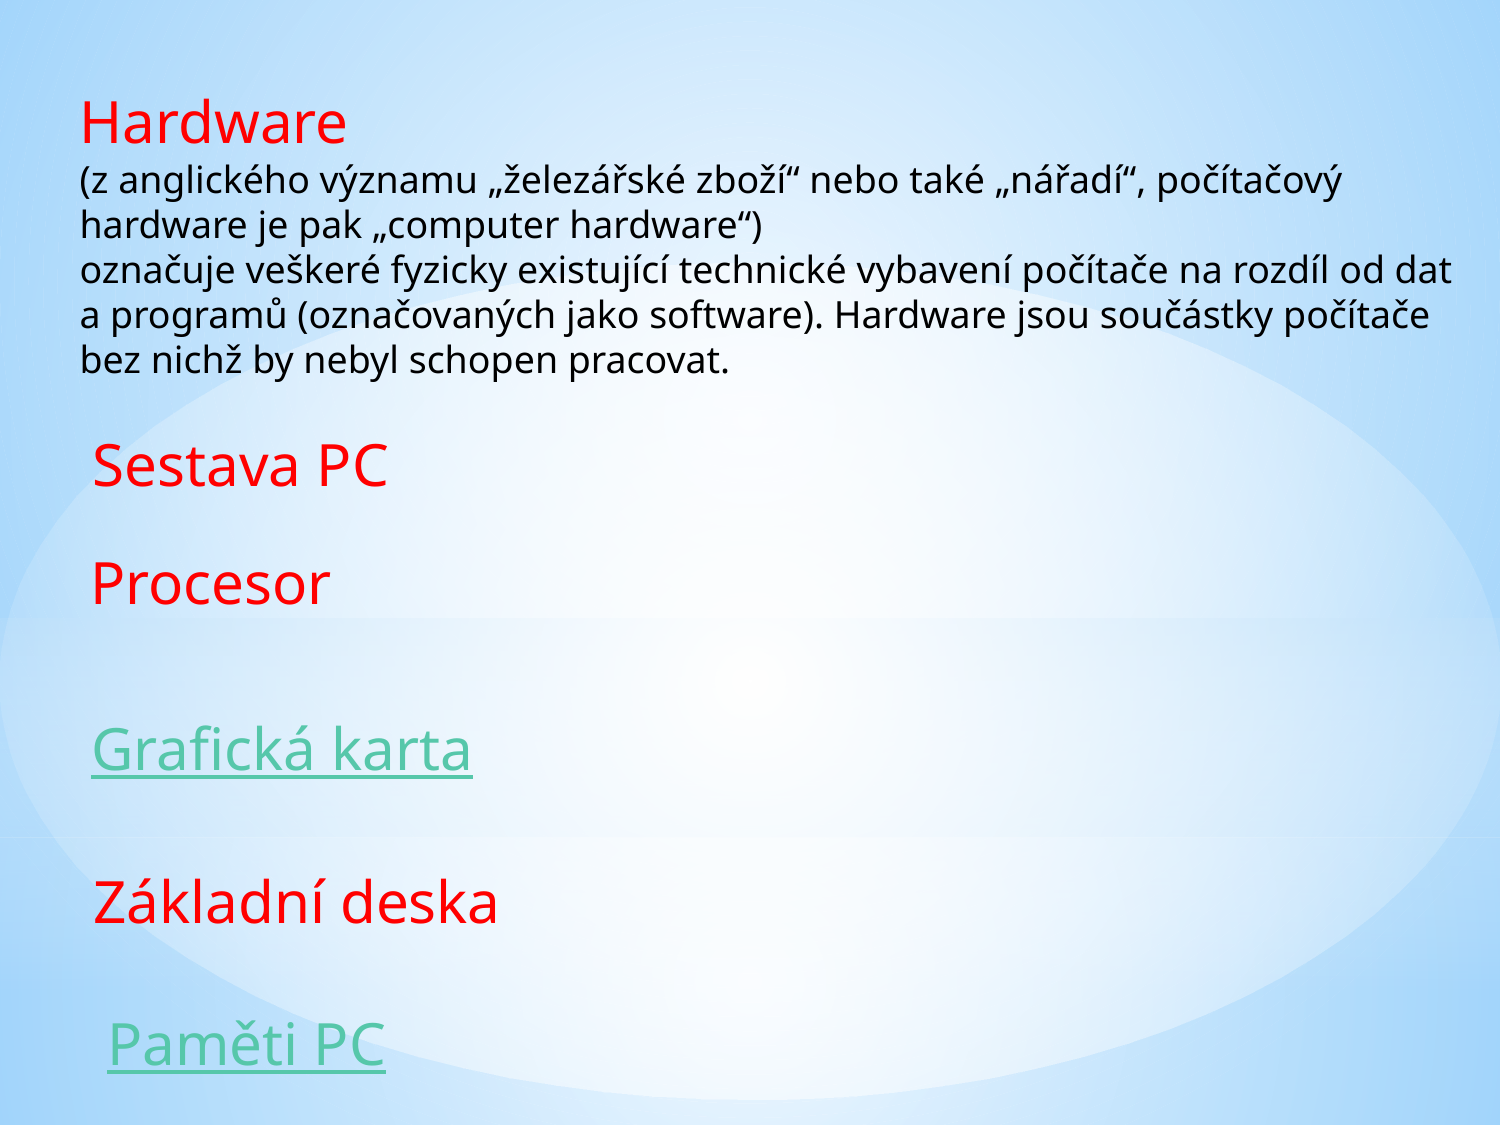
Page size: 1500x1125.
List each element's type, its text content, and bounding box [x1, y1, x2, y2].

text_box Základní deska [78, 857, 516, 943]
text_box Paměti PC [92, 999, 518, 1094]
text_box Grafická karta [76, 704, 488, 799]
text_box Procesor [75, 538, 347, 624]
text_box Sestava PC [78, 420, 610, 506]
text_box Hardware (z anglického významu „železářské zboží“ nebo také „nářadí“, počítačový hardware je pak „computer hardware“) označuje veškeré fyzicky existující technické vybavení počítače na rozdíl od dat a programů (označovaných jako software). Hardware jsou součástky počítače bez nichž by nebyl schopen pracovat. [64, 78, 1483, 388]
